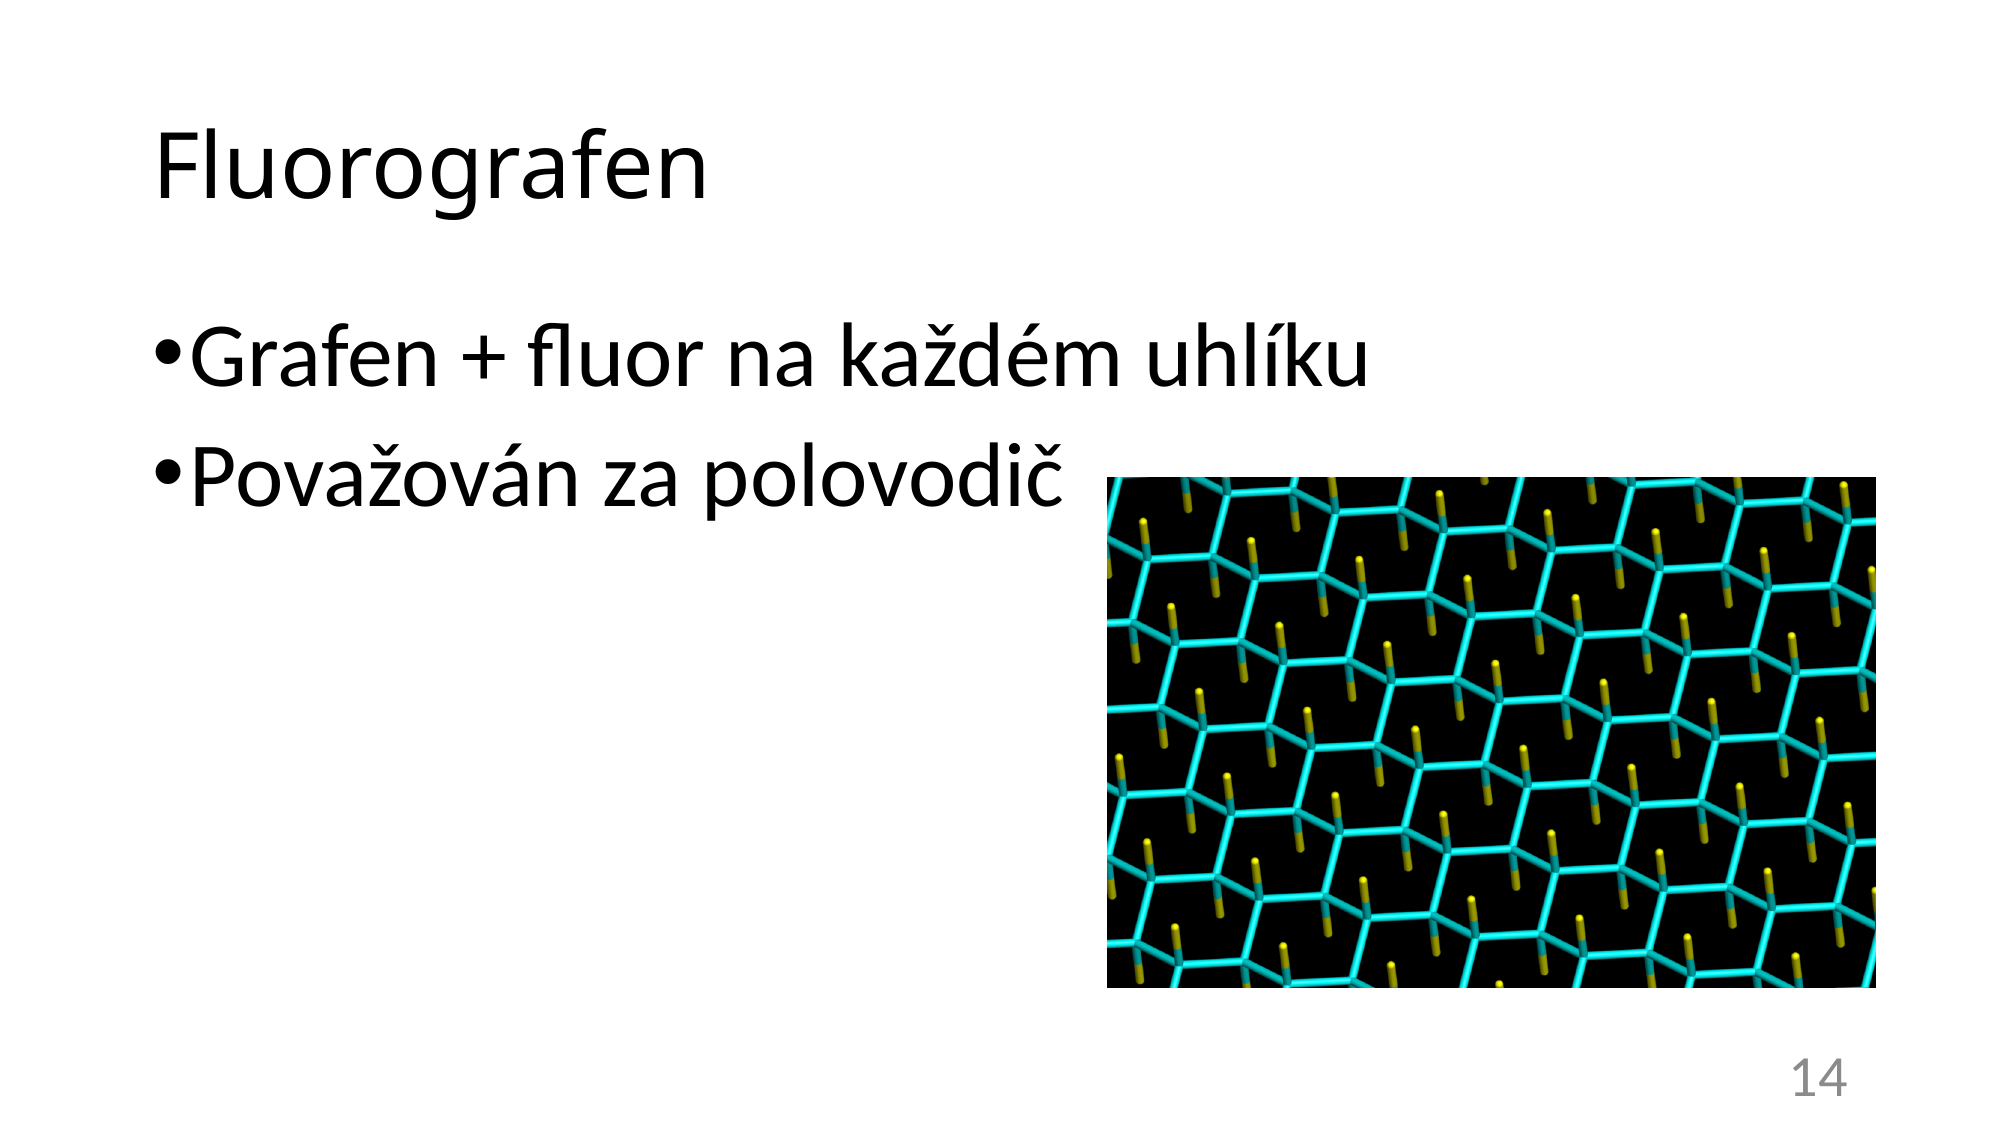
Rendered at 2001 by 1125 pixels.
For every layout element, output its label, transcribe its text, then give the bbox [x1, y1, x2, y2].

title Fluorografen [137, 59, 1863, 278]
picture [1107, 477, 1876, 988]
list Grafen + fluor na každém uhlíku Považován za polovodič [137, 299, 1863, 1014]
slide_number 14 [1412, 1042, 1863, 1103]
